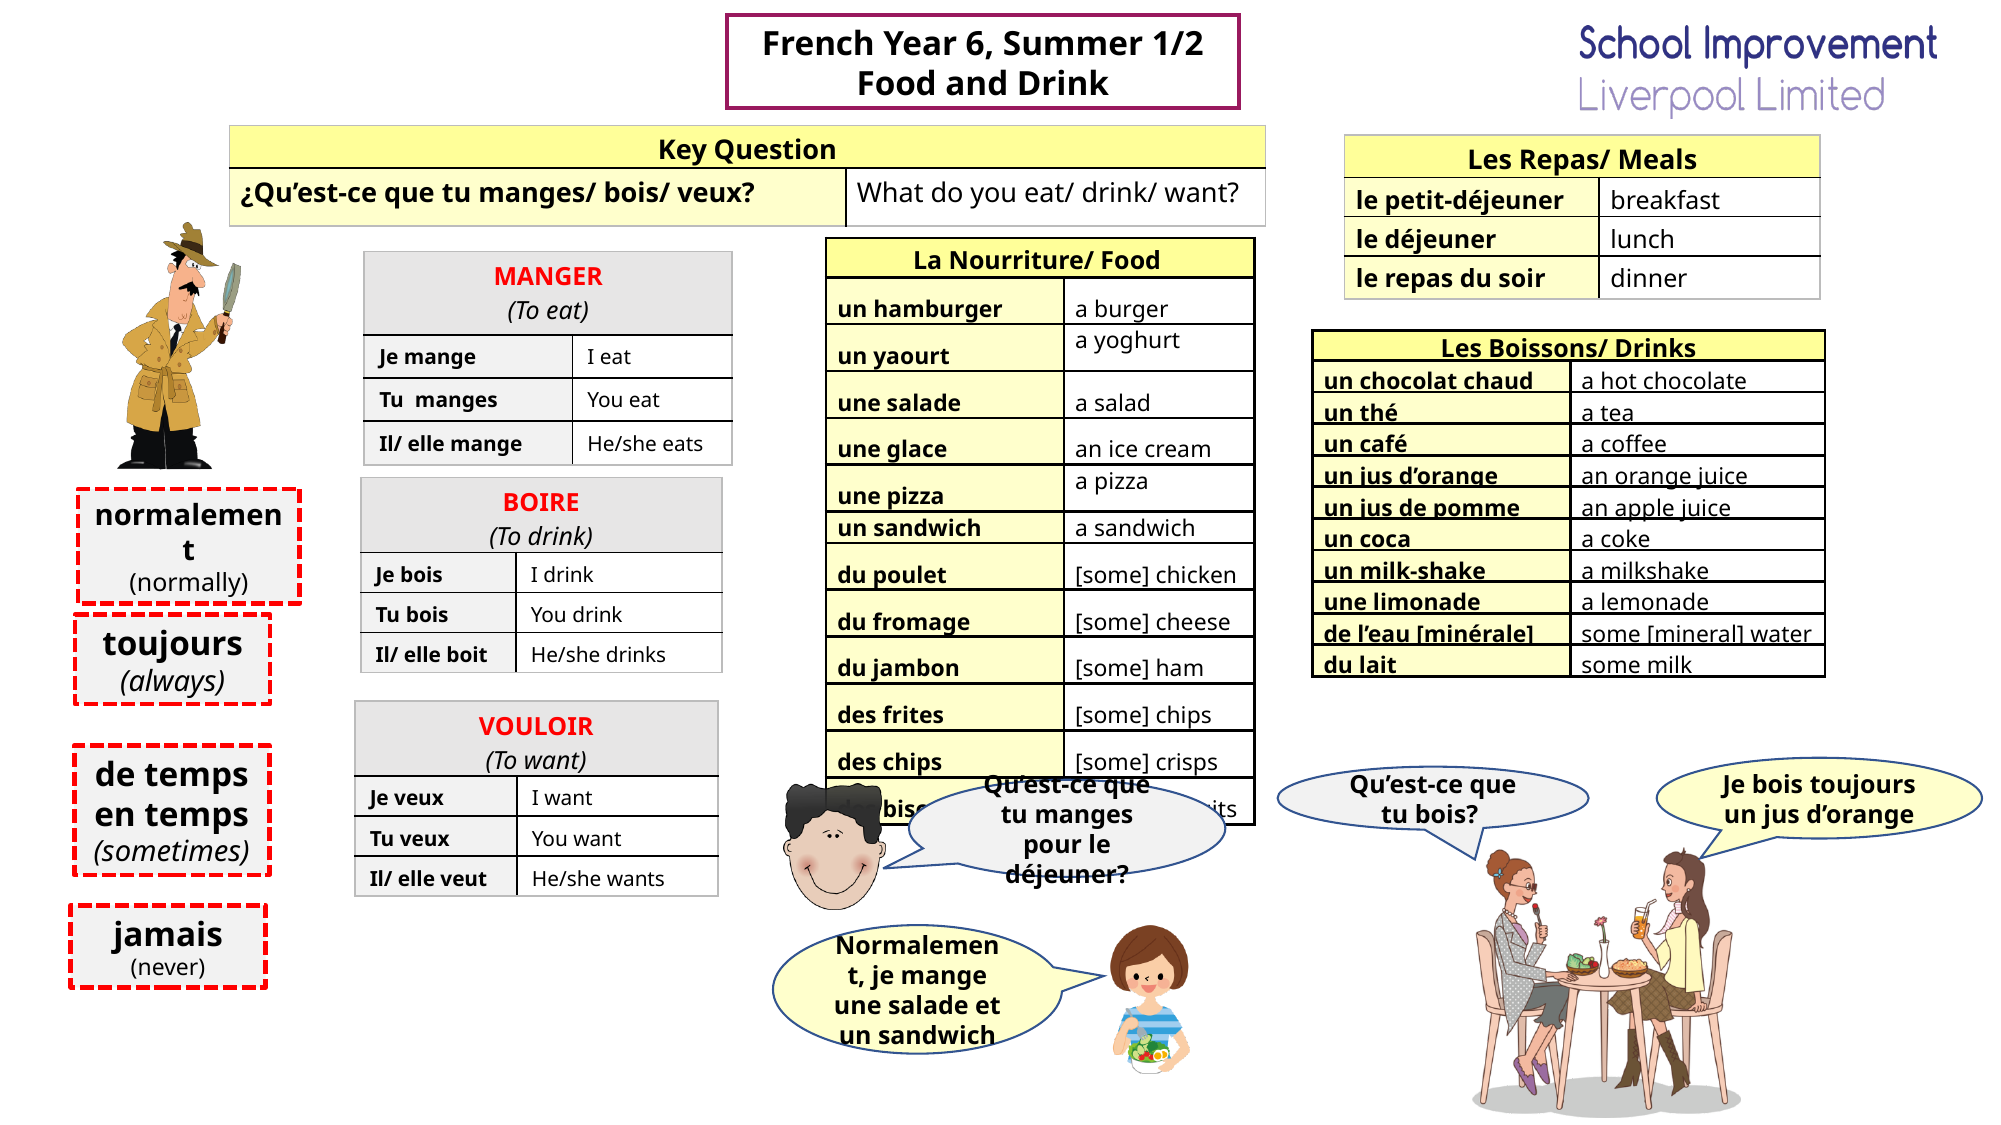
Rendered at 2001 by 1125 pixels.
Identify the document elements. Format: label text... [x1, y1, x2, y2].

table_cell You drink [517, 593, 721, 632]
table_cell a salad [1065, 372, 1253, 417]
table_cell une salade [827, 372, 1063, 417]
table_cell une pizza [827, 466, 1063, 510]
table_cell I eat [573, 336, 731, 377]
table_cell un hamburger [827, 279, 1063, 323]
text_box de temps en temps (sometimes) [74, 745, 270, 875]
table_cell un milk-shake [1314, 551, 1569, 580]
table_cell du jambon [827, 638, 1063, 682]
table_cell un coca [1314, 520, 1569, 549]
table_cell a coffee [1572, 425, 1824, 454]
table_cell le repas du soir [1345, 257, 1598, 298]
table_cell [some] chips [1065, 685, 1253, 729]
table_cell un jus d’orange [1314, 457, 1569, 485]
table_cell Tu bois [362, 593, 515, 632]
table_cell des frites [827, 685, 1063, 729]
table_cell a coke [1572, 520, 1824, 549]
table_cell Je mange [365, 336, 572, 377]
table_cell dinner [1600, 257, 1819, 298]
table_cell an ice cream [1065, 419, 1253, 463]
text_box Qu’est-ce que tu bois? [1276, 765, 1590, 859]
table_cell [some] ham [1065, 638, 1253, 682]
table_header Les Boissons/ Drinks [1314, 332, 1824, 359]
table_cell ¿Qu’est-ce que tu manges/ bois/ veux? [230, 169, 845, 225]
table_cell some milk [1572, 646, 1824, 675]
table_cell I want [518, 777, 717, 815]
table_cell [some] cheese [1065, 591, 1253, 635]
table_cell une glace [827, 419, 1063, 463]
text_box Normalement, je mange une salade et un sandwich [771, 924, 1108, 1055]
table_cell a sandwich [1065, 513, 1253, 542]
table_cell I drink [517, 553, 721, 592]
picture [782, 783, 886, 910]
table_cell an apple juice [1572, 488, 1824, 517]
text_box jamais (never) [70, 905, 266, 988]
table_header BOIRE (To drink) [362, 478, 721, 552]
table_cell le petit-déjeuner [1345, 178, 1598, 216]
text_box Qu’est-ce que tu manges pour le déjeuner? [886, 778, 1227, 878]
table_cell [some] chicken [1065, 544, 1253, 588]
table_cell Tu manges [365, 379, 572, 420]
picture [1579, 25, 1937, 119]
text_box French Year 6, Summer 1/2 Food and Drink [726, 14, 1240, 109]
table_cell You eat [573, 379, 731, 420]
table_cell un jus de pomme [1314, 488, 1569, 517]
table_cell a lemonade [1572, 583, 1824, 612]
table_cell You want [518, 817, 717, 855]
table_cell a tea [1572, 393, 1824, 422]
table_header VOULOIR (To want) [356, 702, 717, 775]
table_cell a pizza [1065, 466, 1253, 510]
table_cell le déjeuner [1345, 217, 1598, 255]
table_cell Je veux [356, 777, 516, 815]
table_cell Il/ elle mange [365, 422, 572, 464]
table_cell Il/ elle boit [362, 633, 515, 672]
text_box Je bois toujours un jus d’orange [1655, 756, 1984, 849]
table_cell Tu veux [356, 817, 516, 855]
table_cell Il/ elle veut [356, 857, 516, 895]
table_header MANGER (To eat) [365, 252, 731, 334]
table_cell lunch [1600, 217, 1819, 255]
table_cell un chocolat chaud [1314, 362, 1569, 391]
table_cell an orange juice [1572, 457, 1824, 485]
table_cell He/she eats [573, 422, 731, 464]
table_cell a yoghurt [1065, 325, 1253, 370]
table_cell some [mineral] water [1572, 615, 1824, 643]
table_cell What do you eat/ drink/ want? [847, 169, 1265, 225]
table_cell Je bois [362, 553, 515, 592]
table_cell He/she drinks [517, 633, 721, 672]
table_cell breakfast [1600, 178, 1819, 216]
table_cell [some] crisps [1065, 732, 1253, 776]
table_cell une limonade [1314, 583, 1569, 612]
table_cell He/she wants [518, 857, 717, 895]
table_cell du poulet [827, 544, 1063, 588]
picture [117, 222, 241, 470]
text_box toujours (always) [75, 614, 271, 705]
table_cell un thé [1314, 393, 1569, 422]
table_cell [some] biscuits [1104, 779, 1253, 823]
picture [1110, 925, 1190, 1074]
table_cell a burger [1065, 279, 1253, 323]
picture [1471, 847, 1741, 1118]
table_cell un yaourt [827, 325, 1063, 370]
table_cell des biscuits [827, 779, 1031, 823]
table_header La Nourriture/ Food [827, 239, 1253, 276]
table_cell a milkshake [1572, 551, 1824, 580]
table_header Key Question [230, 126, 1265, 167]
table_cell du fromage [827, 591, 1063, 635]
table_cell du lait [1314, 646, 1569, 675]
table_cell un sandwich [827, 513, 1063, 542]
text_box normalement (normally) [77, 489, 300, 604]
table_cell de l’eau [minérale] [1314, 615, 1569, 643]
table_header Les Repas/ Meals [1345, 136, 1819, 177]
table_cell un café [1314, 425, 1569, 454]
table_cell des chips [827, 732, 1063, 776]
table_cell a hot chocolate [1572, 362, 1824, 391]
